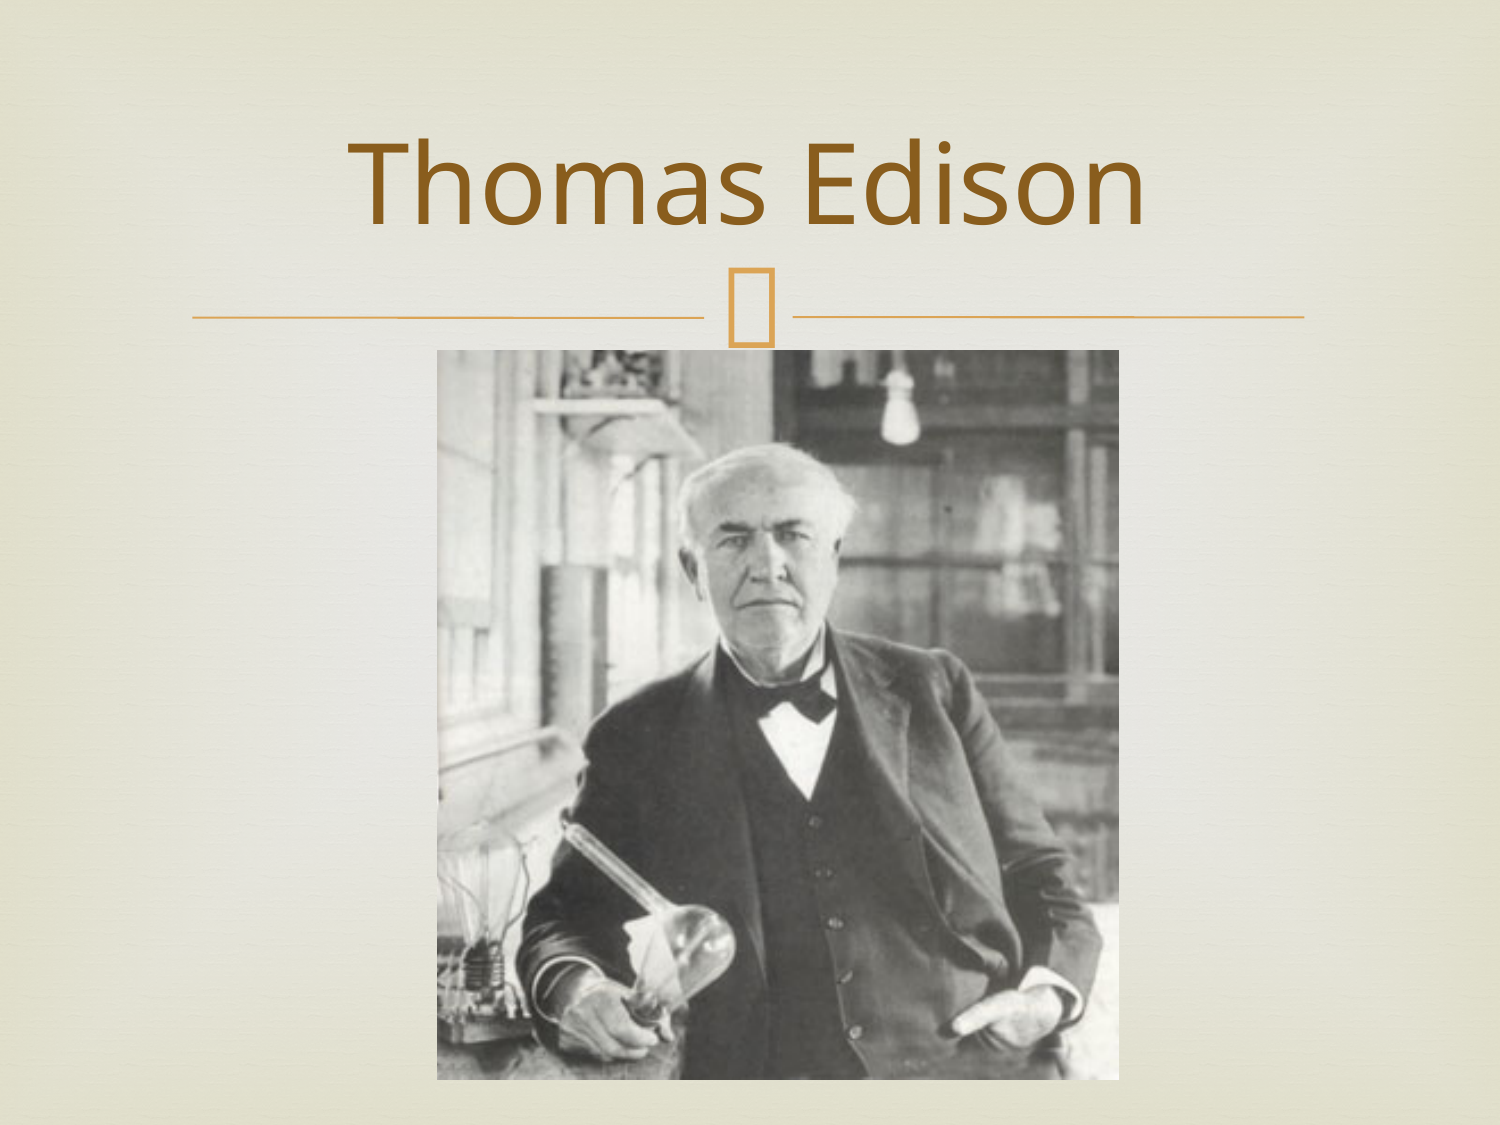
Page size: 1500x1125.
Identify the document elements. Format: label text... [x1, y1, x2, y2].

title Thomas Edison [112, 93, 1386, 267]
picture [436, 350, 1120, 1081]
